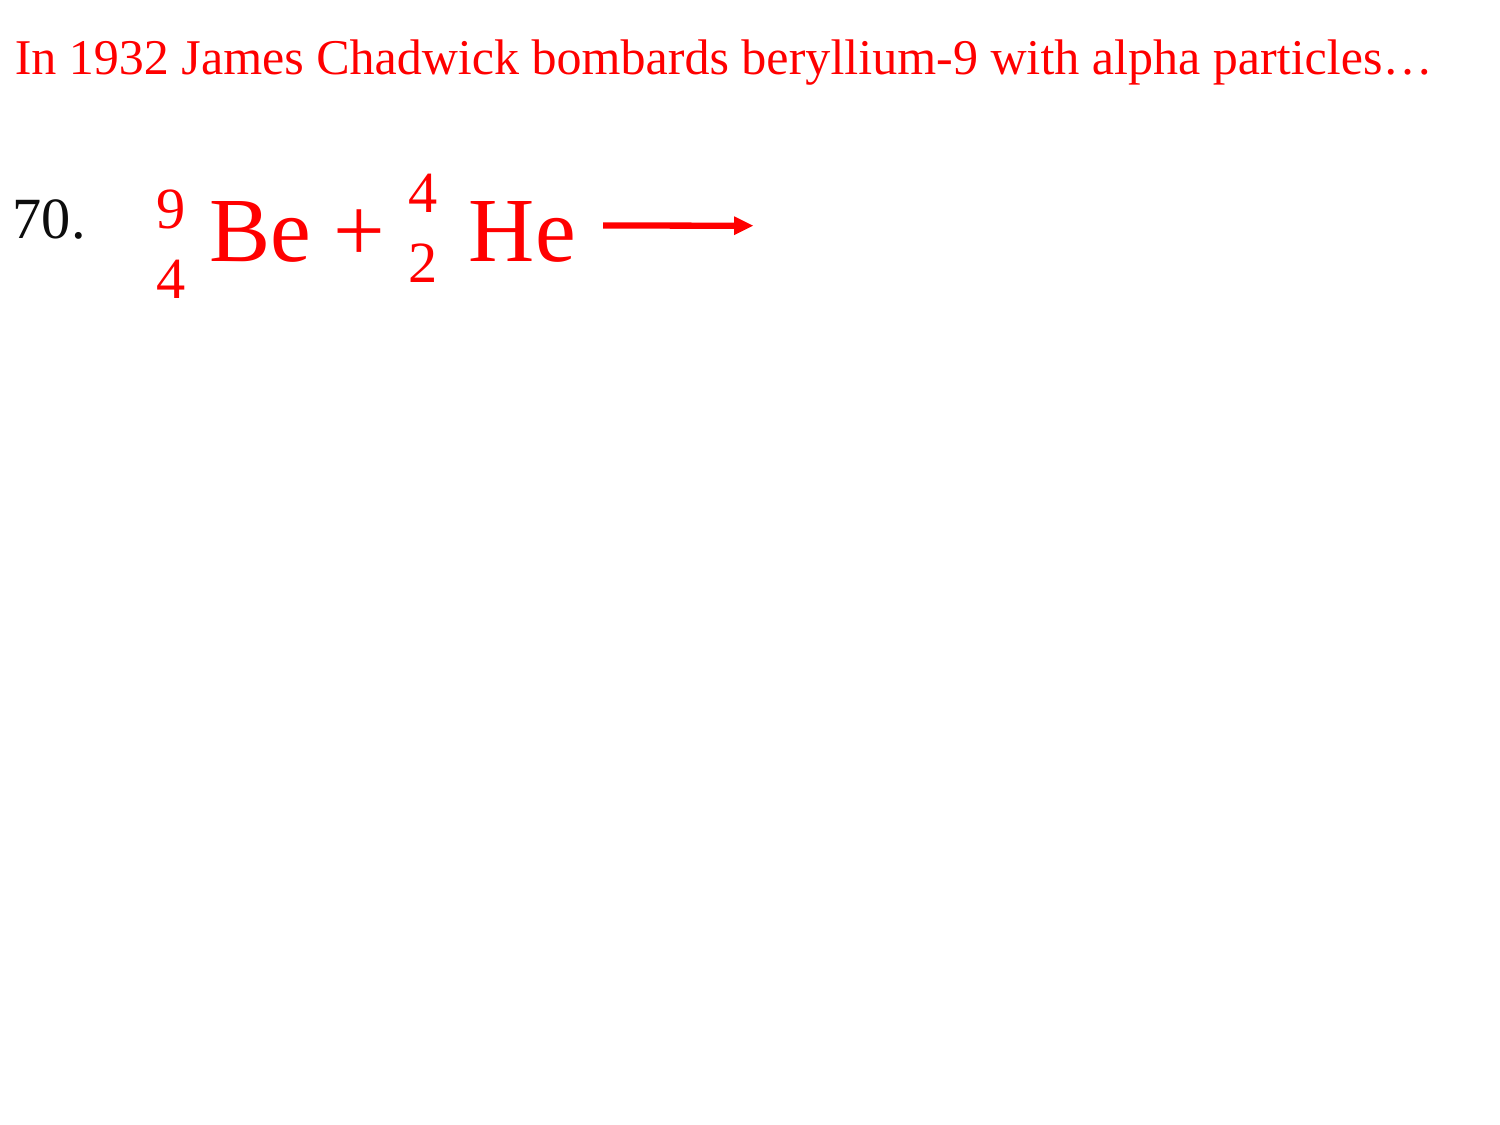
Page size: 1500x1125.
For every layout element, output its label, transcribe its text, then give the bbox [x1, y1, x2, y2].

text_box He [454, 162, 591, 288]
text_box [603, 219, 754, 232]
text_box 9 4 [87, 162, 200, 318]
text_box 70. [0, 172, 114, 328]
text_box 4 2 [394, 147, 454, 302]
text_box In 1932 James Chadwick bombards beryllium-9 with alpha particles… [0, 16, 1450, 92]
text_box Be + [194, 162, 394, 288]
